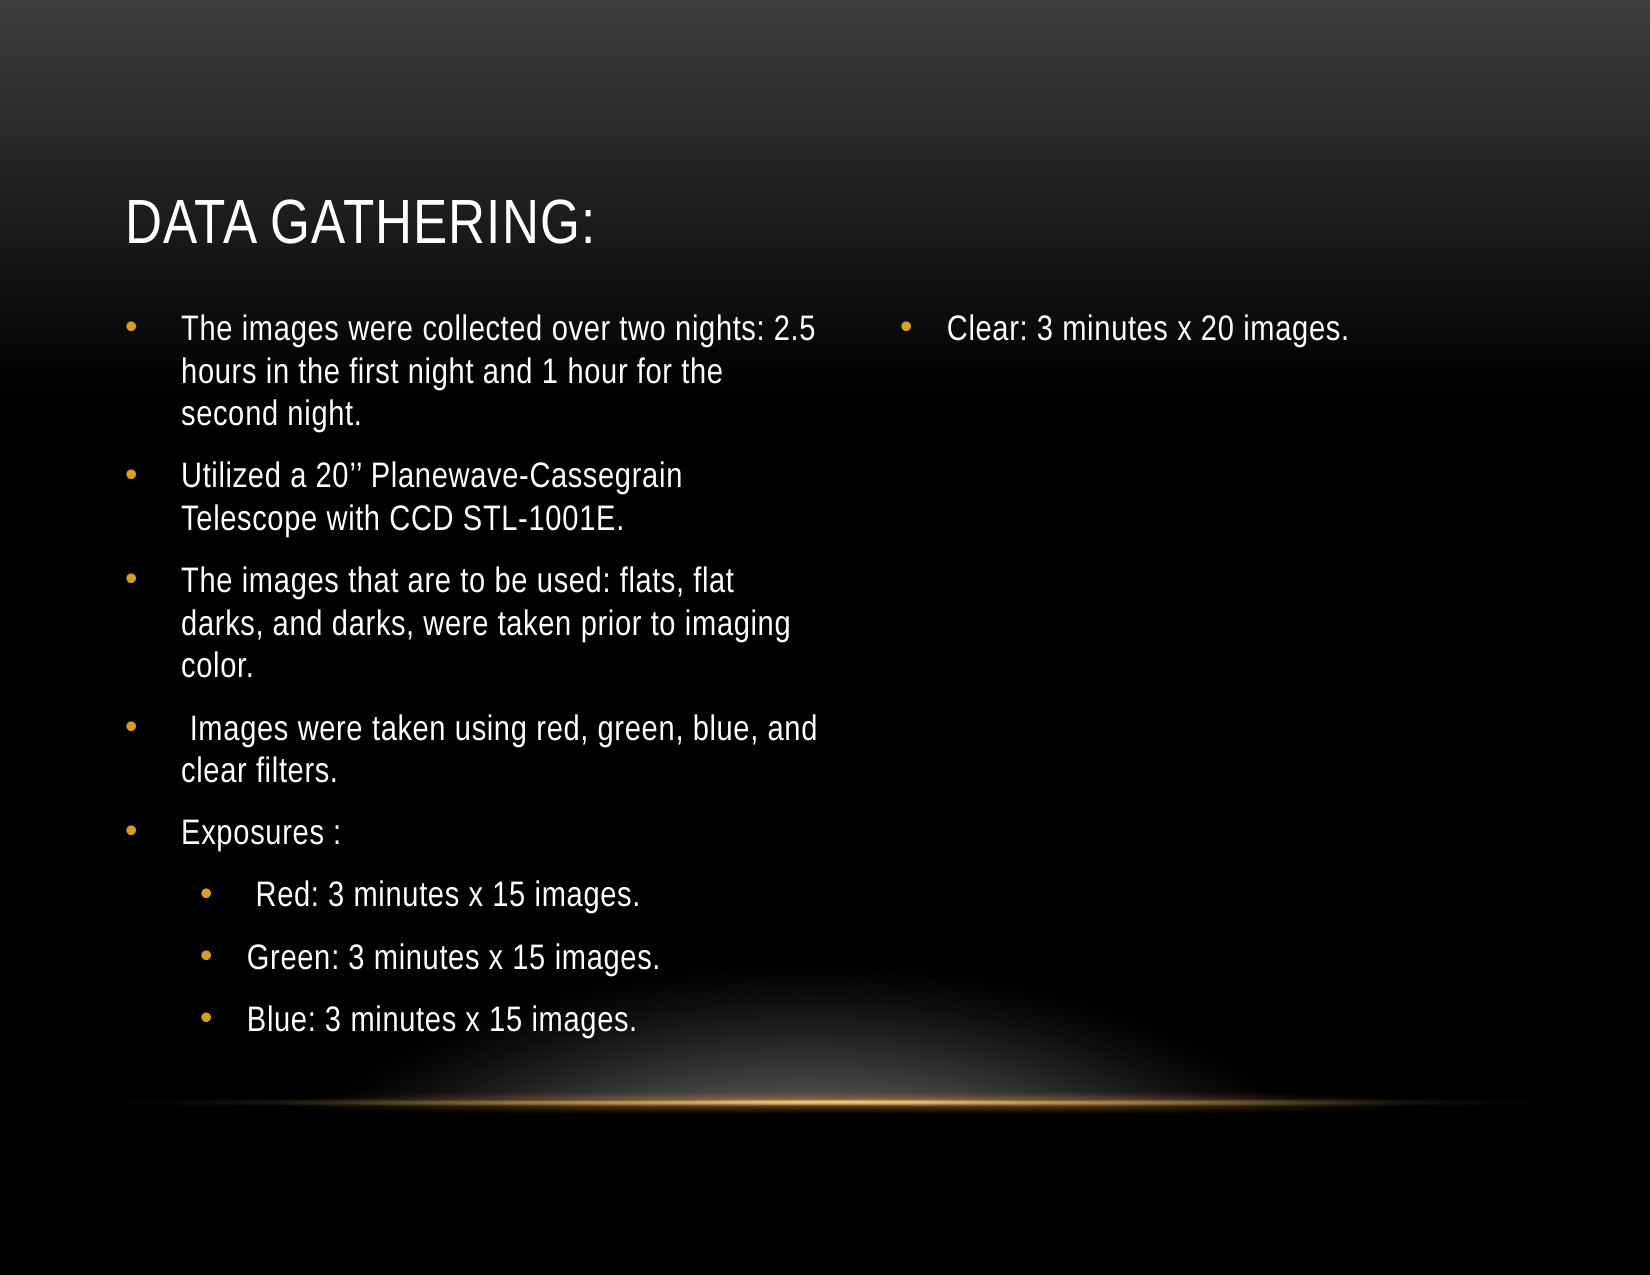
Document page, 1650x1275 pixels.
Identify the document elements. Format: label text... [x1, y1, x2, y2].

picture [0, 0, 1650, 1275]
title Data Gathering: [110, 51, 1540, 264]
list The images were collected over two nights: 2.5 hours in the first night and 1 hour for the second night. Utilized a 20’’ Planewave-Cassegrain Telescope with CCD STL-1001E. The images that are to be used: flats, flat darks, and darks, were taken prior to imaging color. Images were taken using red, green, blue, and clear filters. Exposures : Red: 3 minutes x 15 images. Green: 3 minutes x 15 images. Blue: 3 minutes x 15 images. Clear: 3 minutes x 20 images. [110, 297, 1540, 1063]
